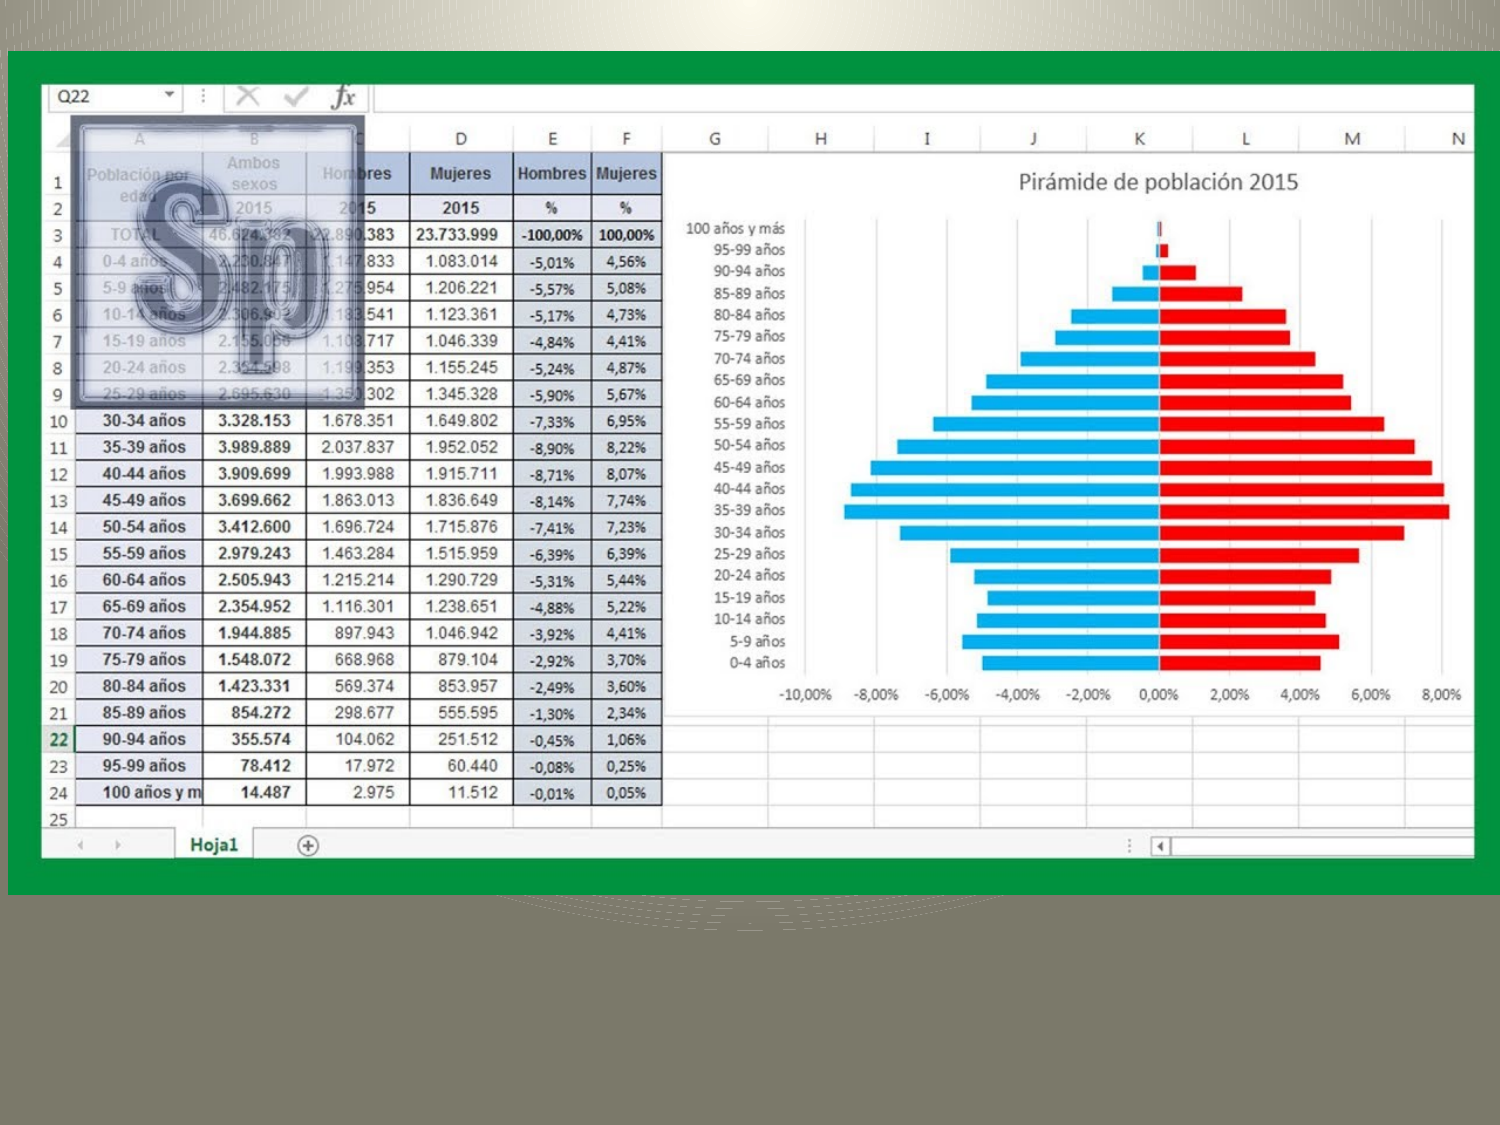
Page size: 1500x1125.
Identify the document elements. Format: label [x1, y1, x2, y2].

picture [8, 50, 1500, 895]
